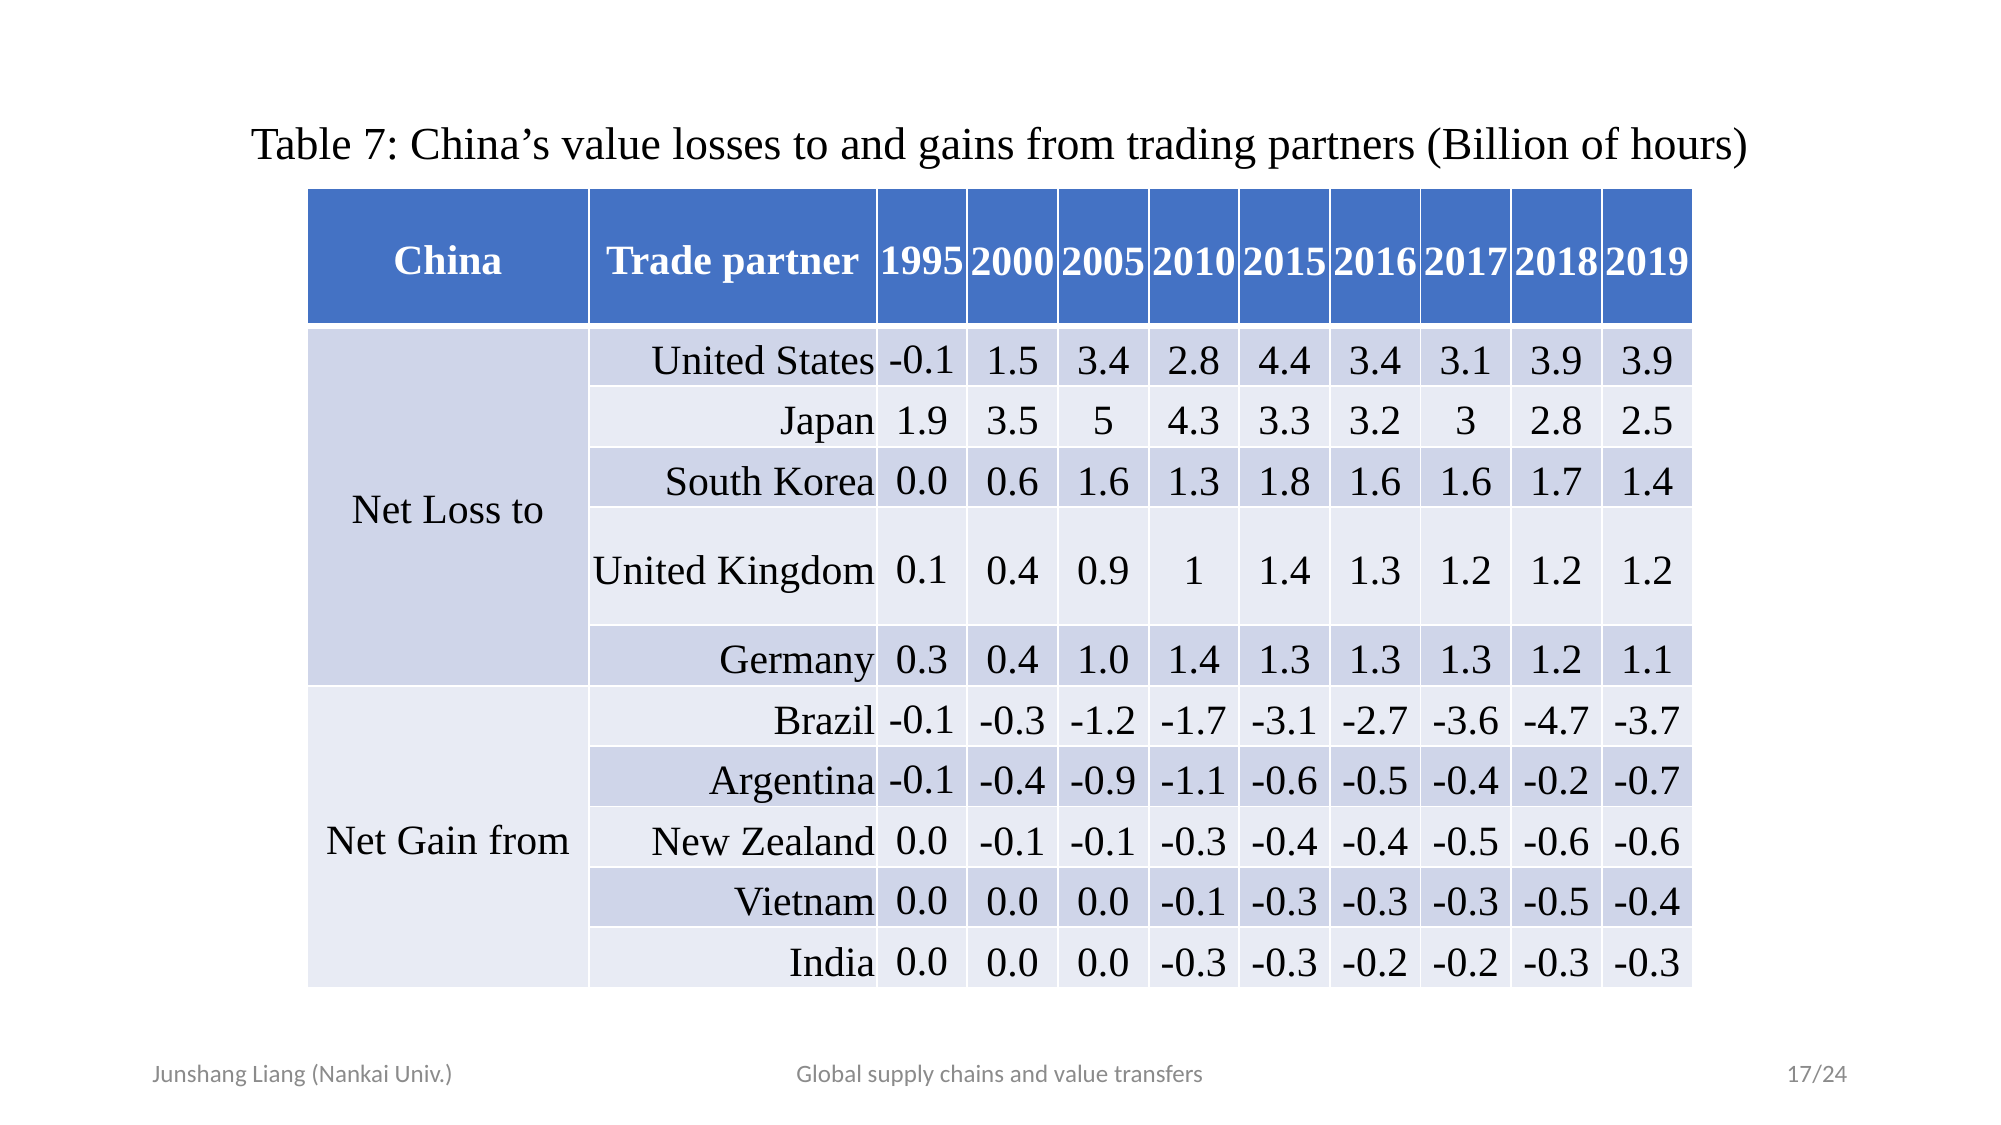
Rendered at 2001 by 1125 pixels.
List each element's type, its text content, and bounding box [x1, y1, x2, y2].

table_cell 2.8 [1512, 387, 1601, 446]
table_cell -0.2 [1331, 928, 1420, 987]
table_cell -1.1 [1150, 747, 1238, 806]
table_cell -0.1 [1059, 807, 1148, 866]
table_cell -0.5 [1421, 807, 1510, 866]
table_cell 1.3 [1240, 626, 1329, 685]
table_cell United Kingdom [590, 508, 876, 624]
table_cell -2.7 [1331, 687, 1420, 745]
table_cell -0.3 [1240, 868, 1329, 926]
table_cell 2.5 [1603, 387, 1692, 446]
table_cell -0.4 [1421, 747, 1510, 806]
table_cell 0.1 [878, 508, 966, 624]
table_cell 0.9 [1059, 508, 1148, 624]
table_cell 0.0 [1059, 928, 1148, 987]
table_cell 1.8 [1240, 448, 1329, 506]
table_cell -0.9 [1059, 747, 1148, 806]
table_cell 1.6 [1421, 448, 1510, 506]
table_cell -0.3 [968, 687, 1057, 745]
table_cell 4.3 [1150, 387, 1238, 446]
table_cell 2.8 [1150, 329, 1238, 385]
table_cell 1.3 [1421, 626, 1510, 685]
table_cell 1.3 [1331, 626, 1420, 685]
table_cell -0.1 [968, 807, 1057, 866]
table_cell Vietnam [590, 868, 876, 926]
table_cell -0.2 [1512, 747, 1601, 806]
table_cell 1.0 [1059, 626, 1148, 685]
table_cell -0.4 [1603, 868, 1692, 926]
table_header 2000 [968, 189, 1057, 323]
table_cell 0.0 [878, 868, 966, 926]
table_cell 0.4 [968, 626, 1057, 685]
table_cell 0.4 [968, 508, 1057, 624]
table_cell -0.1 [878, 687, 966, 745]
table_cell 1.3 [1331, 508, 1420, 624]
table_cell -0.1 [878, 747, 966, 806]
table_cell 5 [1059, 387, 1148, 446]
slide_number Junshang Liang (Nankai Univ.) [137, 1042, 588, 1103]
table_header Trade partner [590, 189, 876, 323]
table_cell South Korea [590, 448, 876, 506]
table_cell 1 [1150, 508, 1238, 624]
table_cell Net Loss to [308, 329, 588, 685]
table_cell 3.9 [1512, 329, 1601, 385]
table_cell -0.4 [1331, 807, 1420, 866]
table_cell 0.0 [968, 928, 1057, 987]
table_cell -0.3 [1150, 928, 1238, 987]
table_cell 0.3 [878, 626, 966, 685]
table_cell -0.3 [1512, 928, 1601, 987]
table_cell -3.1 [1240, 687, 1329, 745]
table_header 1995 [878, 189, 966, 323]
table_cell -0.4 [1240, 807, 1329, 866]
table_header 2019 [1603, 189, 1692, 323]
table_cell -0.3 [1603, 928, 1692, 987]
table_header 2015 [1240, 189, 1329, 323]
table_cell -0.6 [1240, 747, 1329, 806]
table_cell Brazil [590, 687, 876, 745]
table_cell 1.6 [1331, 448, 1420, 506]
table_cell 1.4 [1603, 448, 1692, 506]
table_header 2018 [1512, 189, 1601, 323]
table_cell United States [590, 329, 876, 385]
footer Global supply chains and value transfers [662, 1042, 1338, 1103]
table_cell 1.1 [1603, 626, 1692, 685]
table_header 2017 [1421, 189, 1510, 323]
table_cell -0.6 [1512, 807, 1601, 866]
table_cell -0.1 [1150, 868, 1238, 926]
table_cell -3.6 [1421, 687, 1510, 745]
table_cell -4.7 [1512, 687, 1601, 745]
table_cell 1.2 [1512, 508, 1601, 624]
table_cell 0.0 [1059, 868, 1148, 926]
table_cell 3 [1421, 387, 1510, 446]
table_cell 1.3 [1150, 448, 1238, 506]
table_cell Japan [590, 387, 876, 446]
table_cell -0.3 [1331, 868, 1420, 926]
table_cell -0.3 [1240, 928, 1329, 987]
table_cell 1.6 [1059, 448, 1148, 506]
table_cell 1.7 [1512, 448, 1601, 506]
table_cell 0.6 [968, 448, 1057, 506]
table_cell New Zealand [590, 807, 876, 866]
table_cell 1.2 [1603, 508, 1692, 624]
table_cell 1.2 [1512, 626, 1601, 685]
text_box Table 7: China’s value losses to and gains from trading partners (Billion of hours) [216, 112, 1784, 177]
table_cell 1.5 [968, 329, 1057, 385]
table_cell -0.6 [1603, 807, 1692, 866]
table_header 2010 [1150, 189, 1238, 323]
table_cell -0.3 [1150, 807, 1238, 866]
table_cell -0.5 [1331, 747, 1420, 806]
table_cell 1.2 [1421, 508, 1510, 624]
table_cell 3.4 [1331, 329, 1420, 385]
table_cell 3.5 [968, 387, 1057, 446]
table_cell 0.0 [878, 807, 966, 866]
table_cell 1.4 [1240, 508, 1329, 624]
table_cell -1.7 [1150, 687, 1238, 745]
table_cell 0.0 [878, 448, 966, 506]
table_cell -0.3 [1421, 868, 1510, 926]
table_header China [308, 189, 588, 323]
table_header 2016 [1331, 189, 1420, 323]
table_cell -0.1 [878, 329, 966, 385]
table_cell 3.4 [1059, 329, 1148, 385]
table_cell -0.2 [1421, 928, 1510, 987]
table_cell -0.7 [1603, 747, 1692, 806]
table_cell -0.5 [1512, 868, 1601, 926]
table_cell -0.4 [968, 747, 1057, 806]
slide_number 17/24 [1412, 1042, 1863, 1103]
table_cell Argentina [590, 747, 876, 806]
table_cell 0.0 [968, 868, 1057, 926]
table_cell Germany [590, 626, 876, 685]
table_cell -1.2 [1059, 687, 1148, 745]
table_cell 1.9 [878, 387, 966, 446]
table_cell -3.7 [1603, 687, 1692, 745]
table_header 2005 [1059, 189, 1148, 323]
table_cell 3.2 [1331, 387, 1420, 446]
table_cell 4.4 [1240, 329, 1329, 385]
table_cell 3.3 [1240, 387, 1329, 446]
table_cell India [590, 928, 876, 987]
table_cell 3.9 [1603, 329, 1692, 385]
table_cell 1.4 [1150, 626, 1238, 685]
table_cell 3.1 [1421, 329, 1510, 385]
table_cell 0.0 [878, 928, 966, 987]
table_cell Net Gain from [308, 687, 588, 987]
